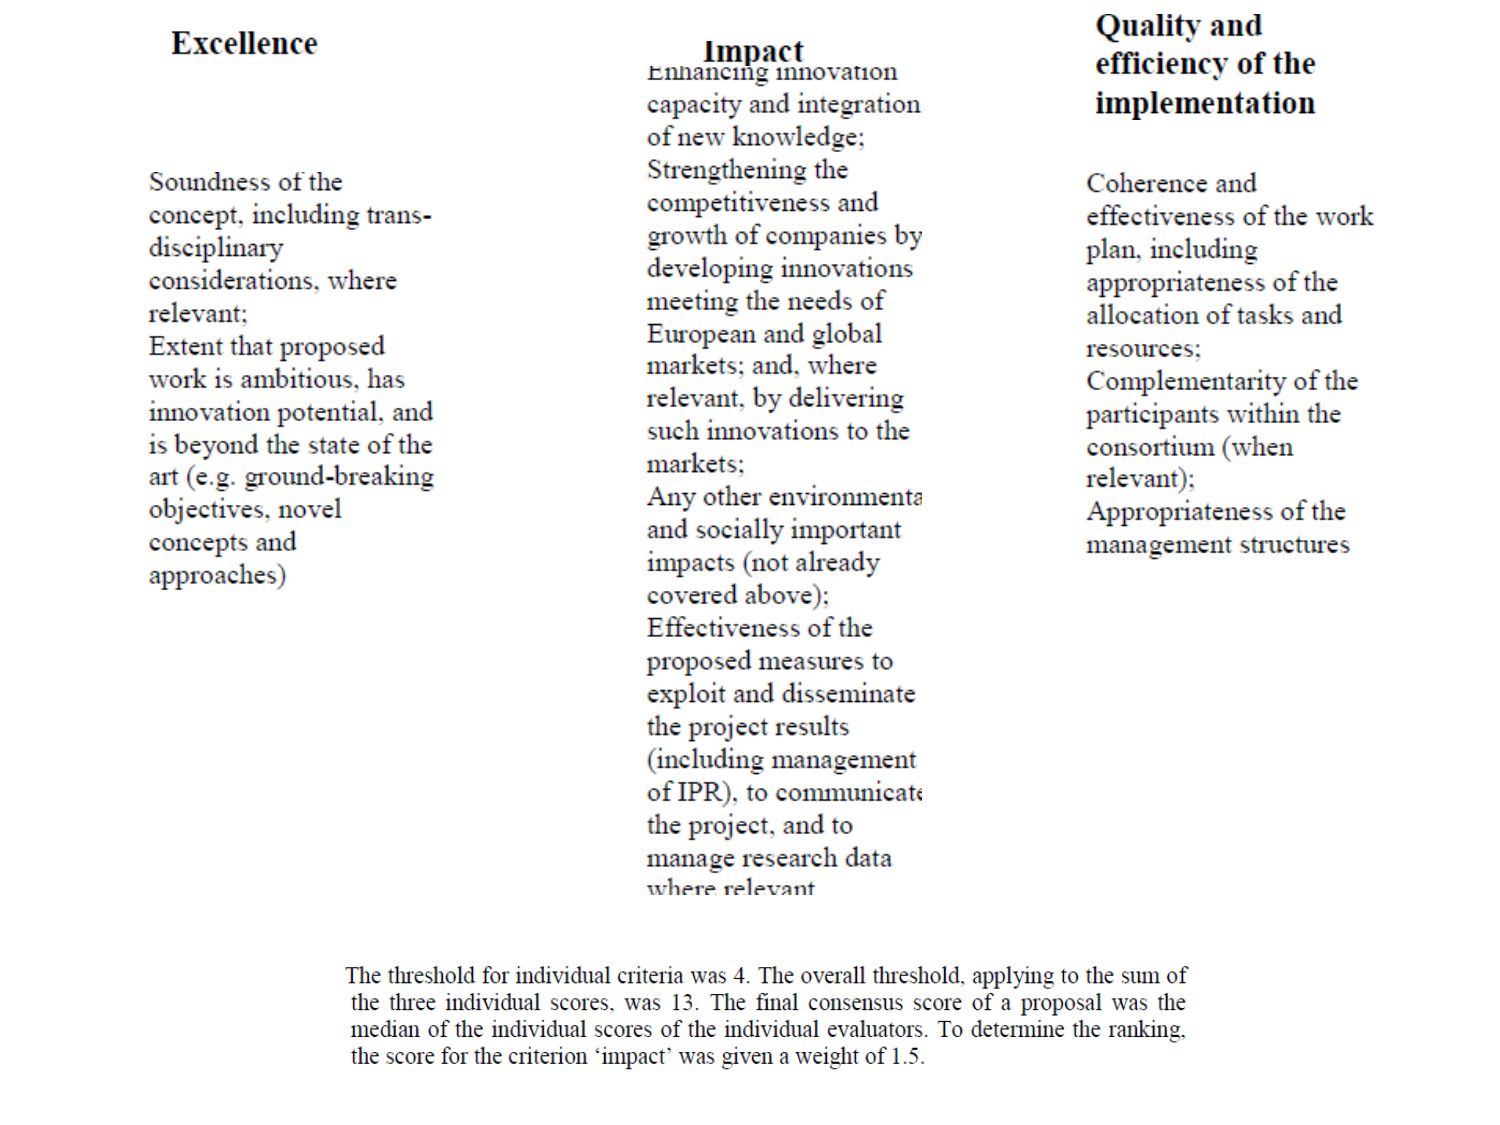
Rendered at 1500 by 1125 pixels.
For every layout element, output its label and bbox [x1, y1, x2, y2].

picture [338, 963, 1211, 1081]
picture [171, 30, 332, 64]
picture [147, 172, 439, 612]
picture [1092, 14, 1329, 120]
picture [643, 41, 922, 896]
picture [1080, 172, 1380, 561]
